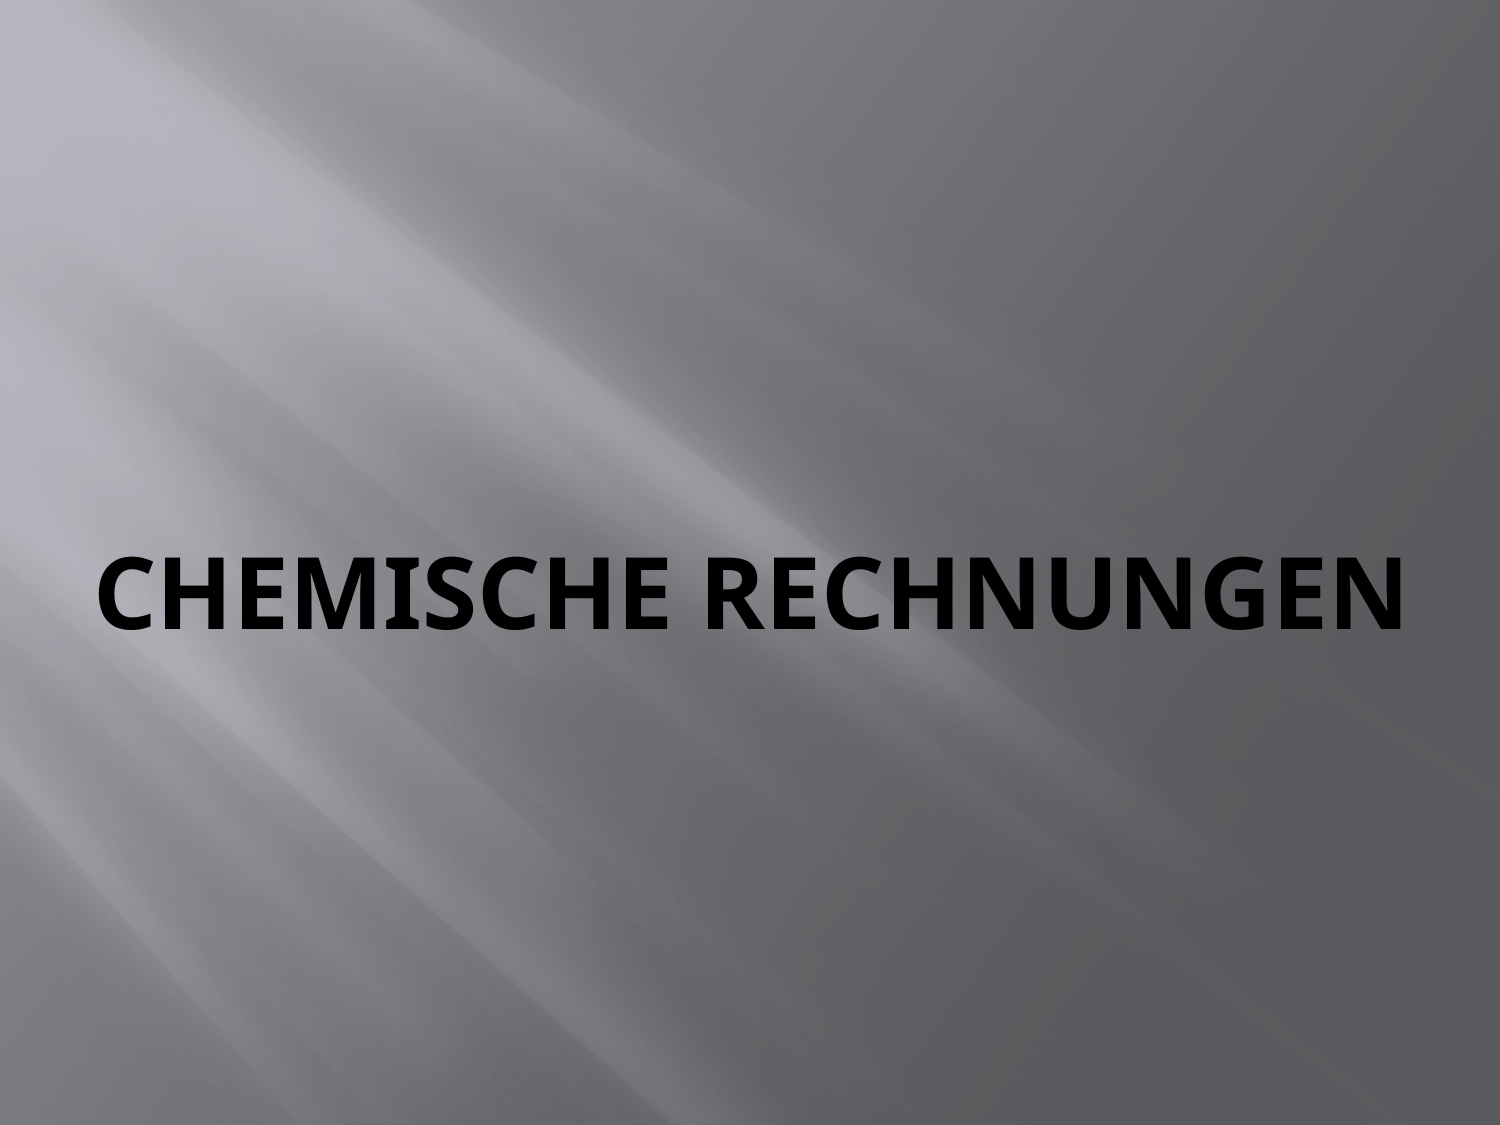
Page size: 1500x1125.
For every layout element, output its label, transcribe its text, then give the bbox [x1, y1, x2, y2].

title Chemische REchnungen [76, 349, 1427, 650]
